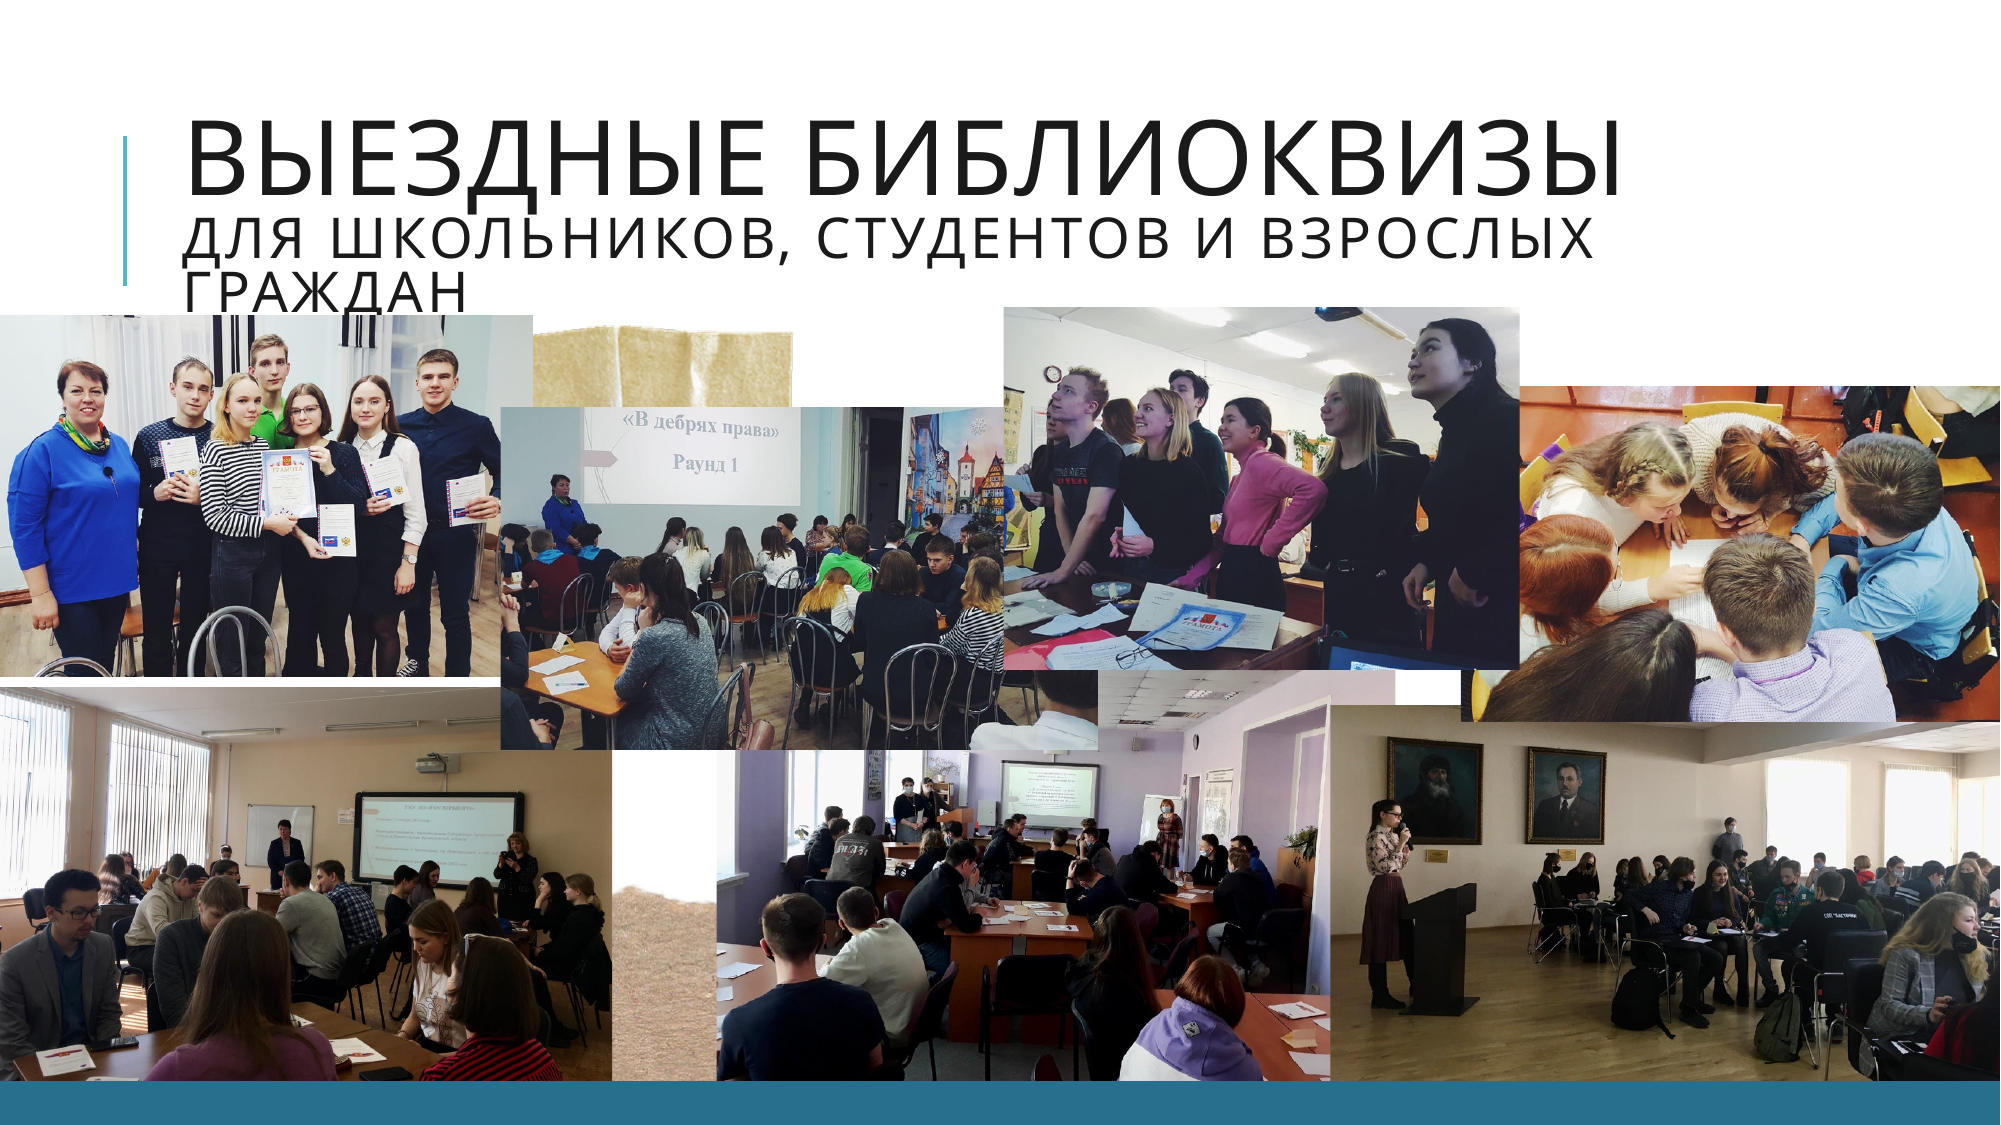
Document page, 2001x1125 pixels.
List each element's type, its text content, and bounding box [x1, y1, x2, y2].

title Выездные библиоквизы для школьников, студентов и взрослых граждан [168, 96, 1763, 342]
picture [0, 307, 2000, 1081]
